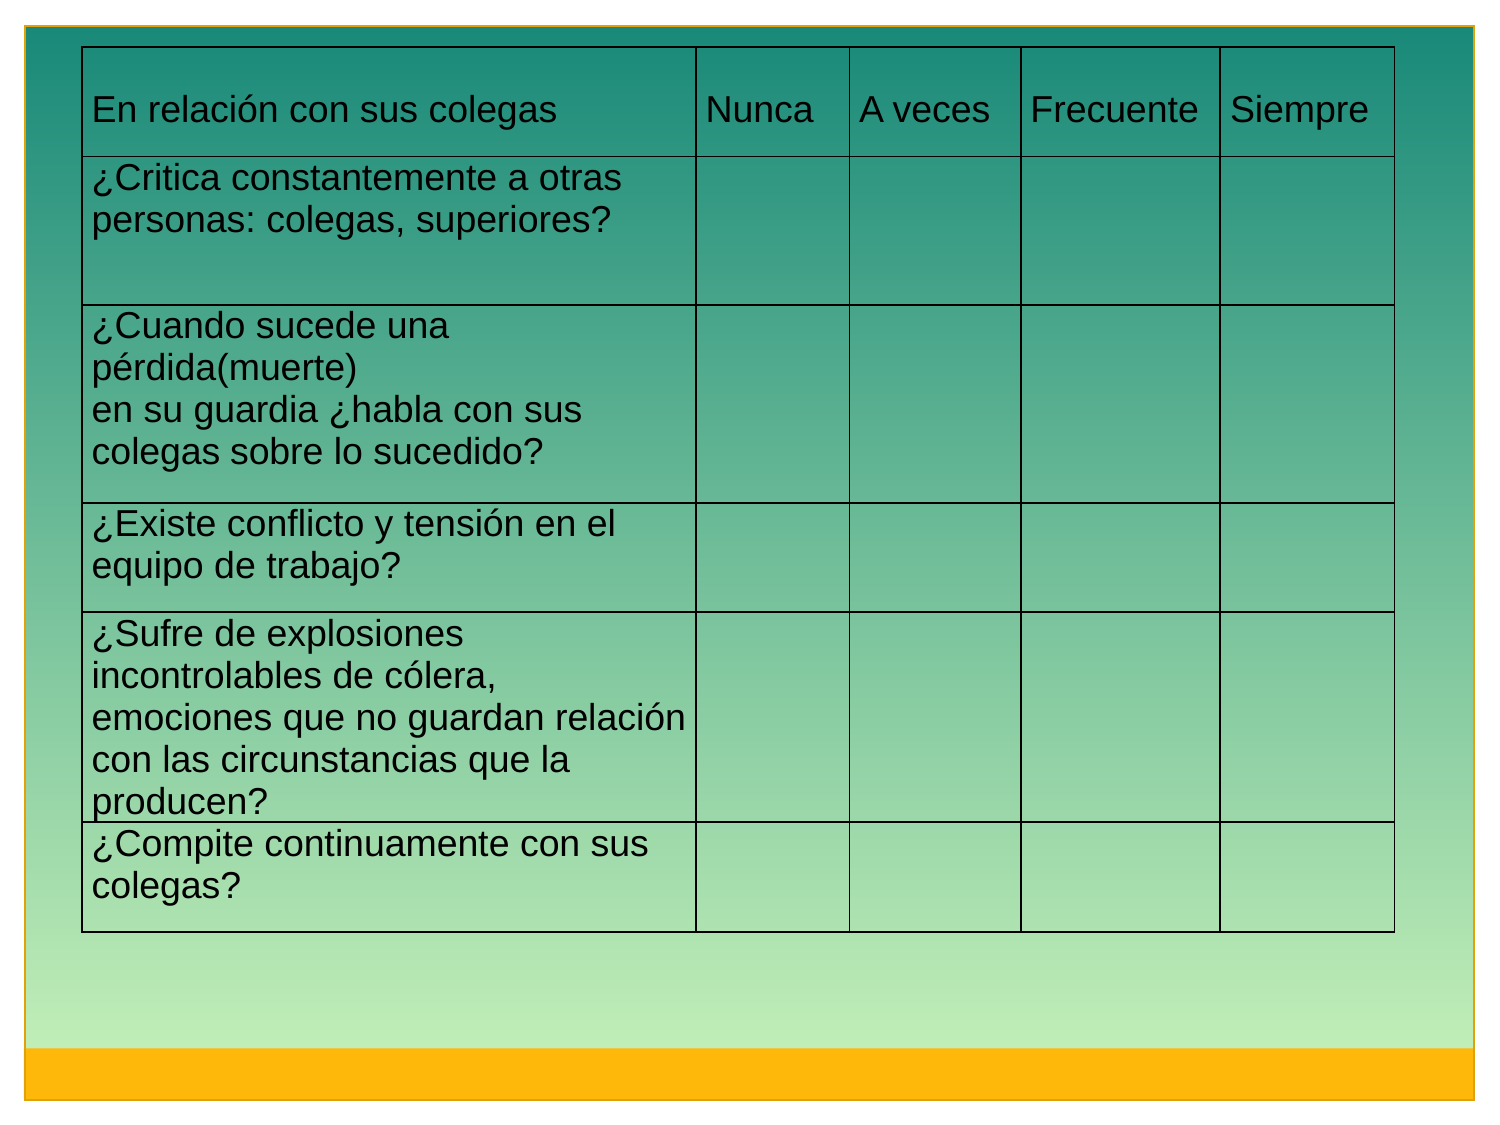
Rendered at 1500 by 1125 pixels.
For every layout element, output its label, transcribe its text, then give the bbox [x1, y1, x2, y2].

table_header Siempre [1221, 75, 1394, 156]
table_header Frecuente [1022, 75, 1219, 156]
table_cell [1221, 504, 1394, 611]
table_cell [1221, 306, 1394, 502]
table_cell ¿Compite continuamente con sus colegas? [83, 823, 695, 931]
table_header En relación con sus colegas [83, 75, 695, 156]
table_cell ¿Critica constantemente a otras personas: colegas, superiores? [83, 157, 695, 304]
table_cell ¿Sufre de explosiones incontrolables de cólera, emociones que no guardan relación con las circunstancias que la producen? [83, 613, 695, 821]
table_cell [1022, 613, 1219, 821]
table_cell [697, 823, 849, 931]
table_cell [1221, 613, 1394, 821]
table_cell [697, 157, 849, 304]
table_cell [1022, 823, 1219, 931]
table_cell [697, 306, 849, 502]
table_cell [1221, 823, 1394, 931]
table_cell [850, 157, 1020, 304]
table_cell ¿Cuando sucede una pérdida(muerte) en su guardia ¿habla con sus colegas sobre lo sucedido? [83, 306, 695, 502]
table_cell [850, 613, 1020, 821]
table_cell [850, 306, 1020, 502]
table_cell [1022, 306, 1219, 502]
table_cell [1022, 157, 1219, 304]
table_header A veces [850, 75, 1020, 156]
table_cell [850, 823, 1020, 931]
table_cell ¿Existe conflicto y tensión en el equipo de trabajo? [83, 504, 695, 611]
table_cell [1221, 157, 1394, 304]
table_cell [1022, 504, 1219, 611]
table_cell [850, 504, 1020, 611]
text_box [0, 0, 1500, 75]
table_header Nunca [697, 75, 849, 156]
table_cell [697, 504, 849, 611]
table_cell [697, 613, 849, 821]
